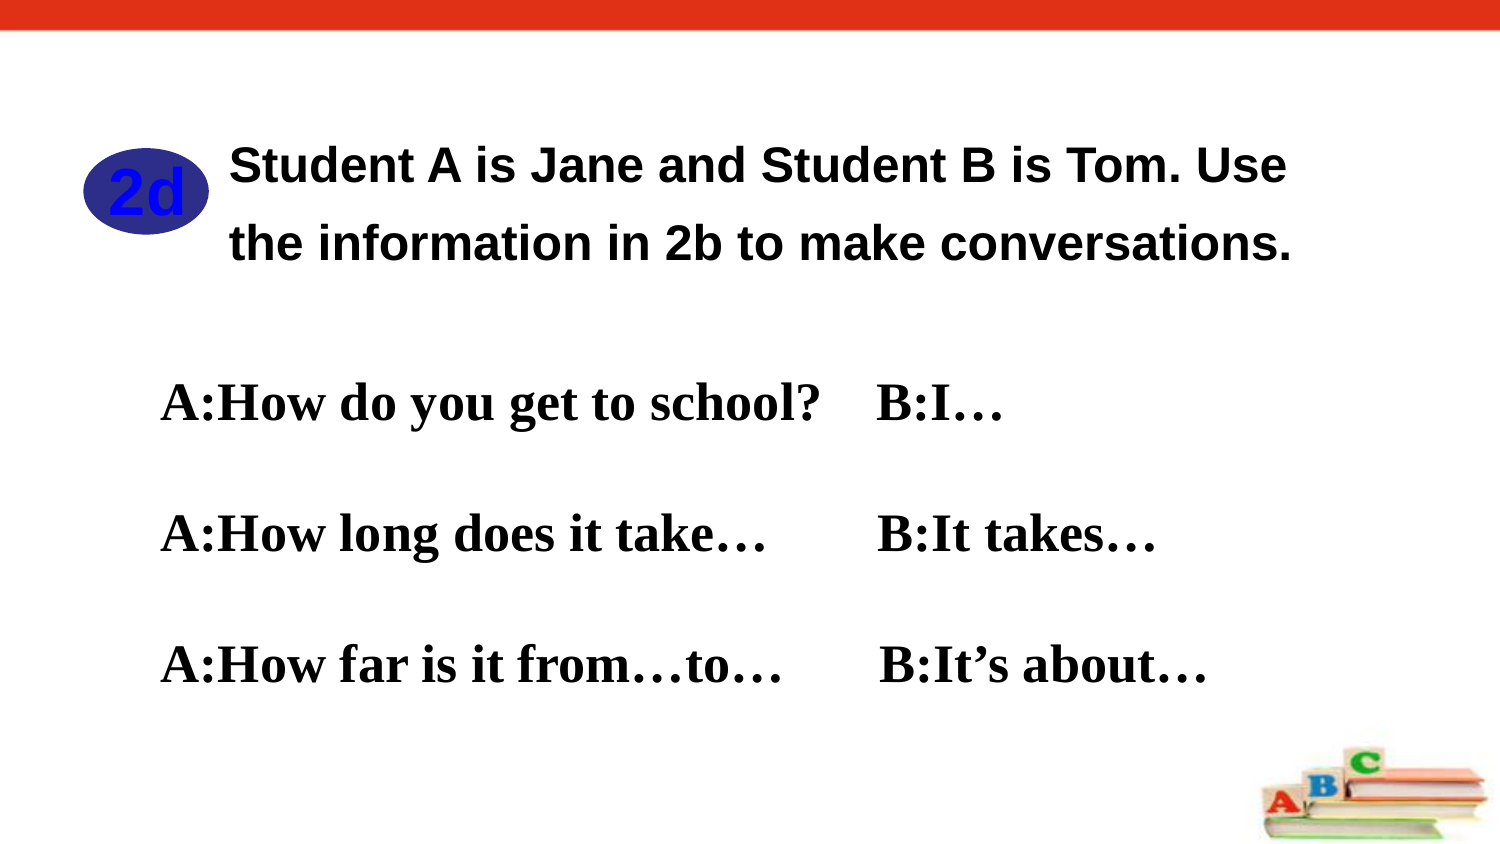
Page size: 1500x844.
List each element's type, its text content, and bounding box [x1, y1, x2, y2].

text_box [85, 141, 224, 238]
text_box Student A is Jane and Student B is Tom. Use the information in 2b to make conversations. [214, 107, 1348, 278]
picture [0, 0, 1500, 844]
text_box A:How do you get to school? B:I… A:How long does it take… B:It takes… A:How far is it from…to… B:It’s about… [146, 319, 1315, 701]
